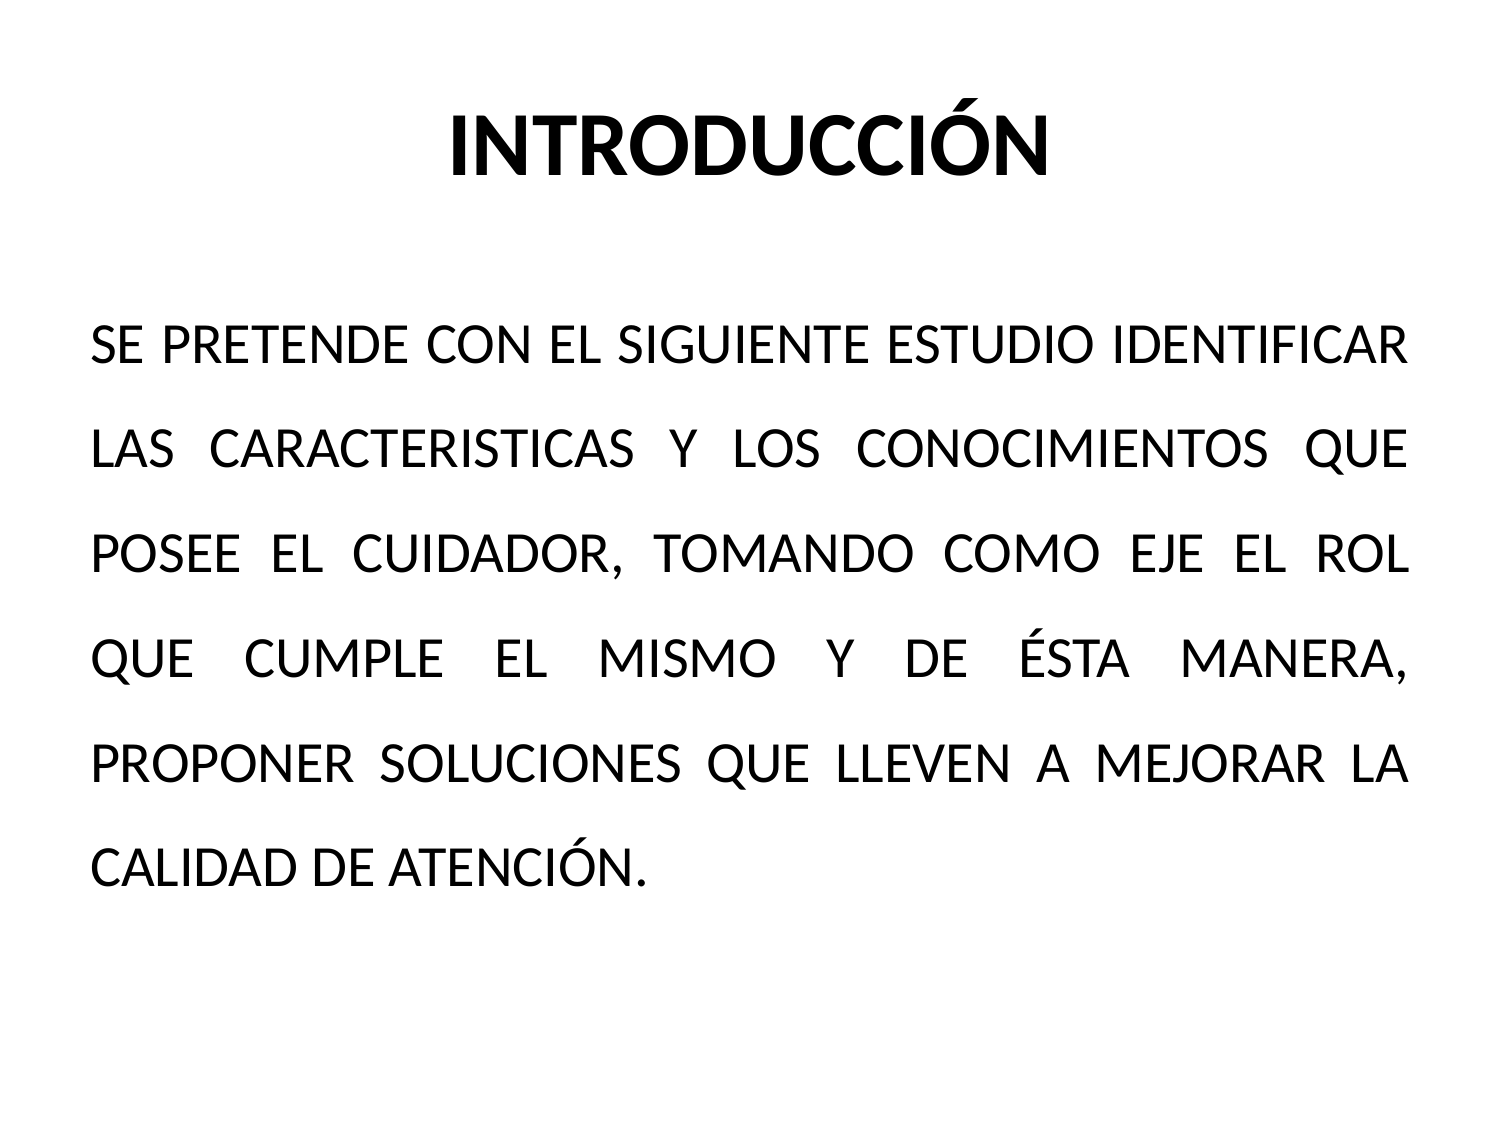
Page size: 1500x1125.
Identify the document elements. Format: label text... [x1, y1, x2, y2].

list SE PRETENDE CON EL SIGUIENTE ESTUDIO IDENTIFICAR LAS CARACTERISTICAS Y LOS CONOCIMIENTOS QUE POSEE EL CUIDADOR, TOMANDO COMO EJE EL ROL QUE CUMPLE EL MISMO Y DE ÉSTA MANERA, PROPONER SOLUCIONES QUE LLEVEN A MEJORAR LA CALIDAD DE ATENCIÓN. [75, 262, 1425, 1005]
title INTRODUCCIÓN [75, 45, 1425, 233]
